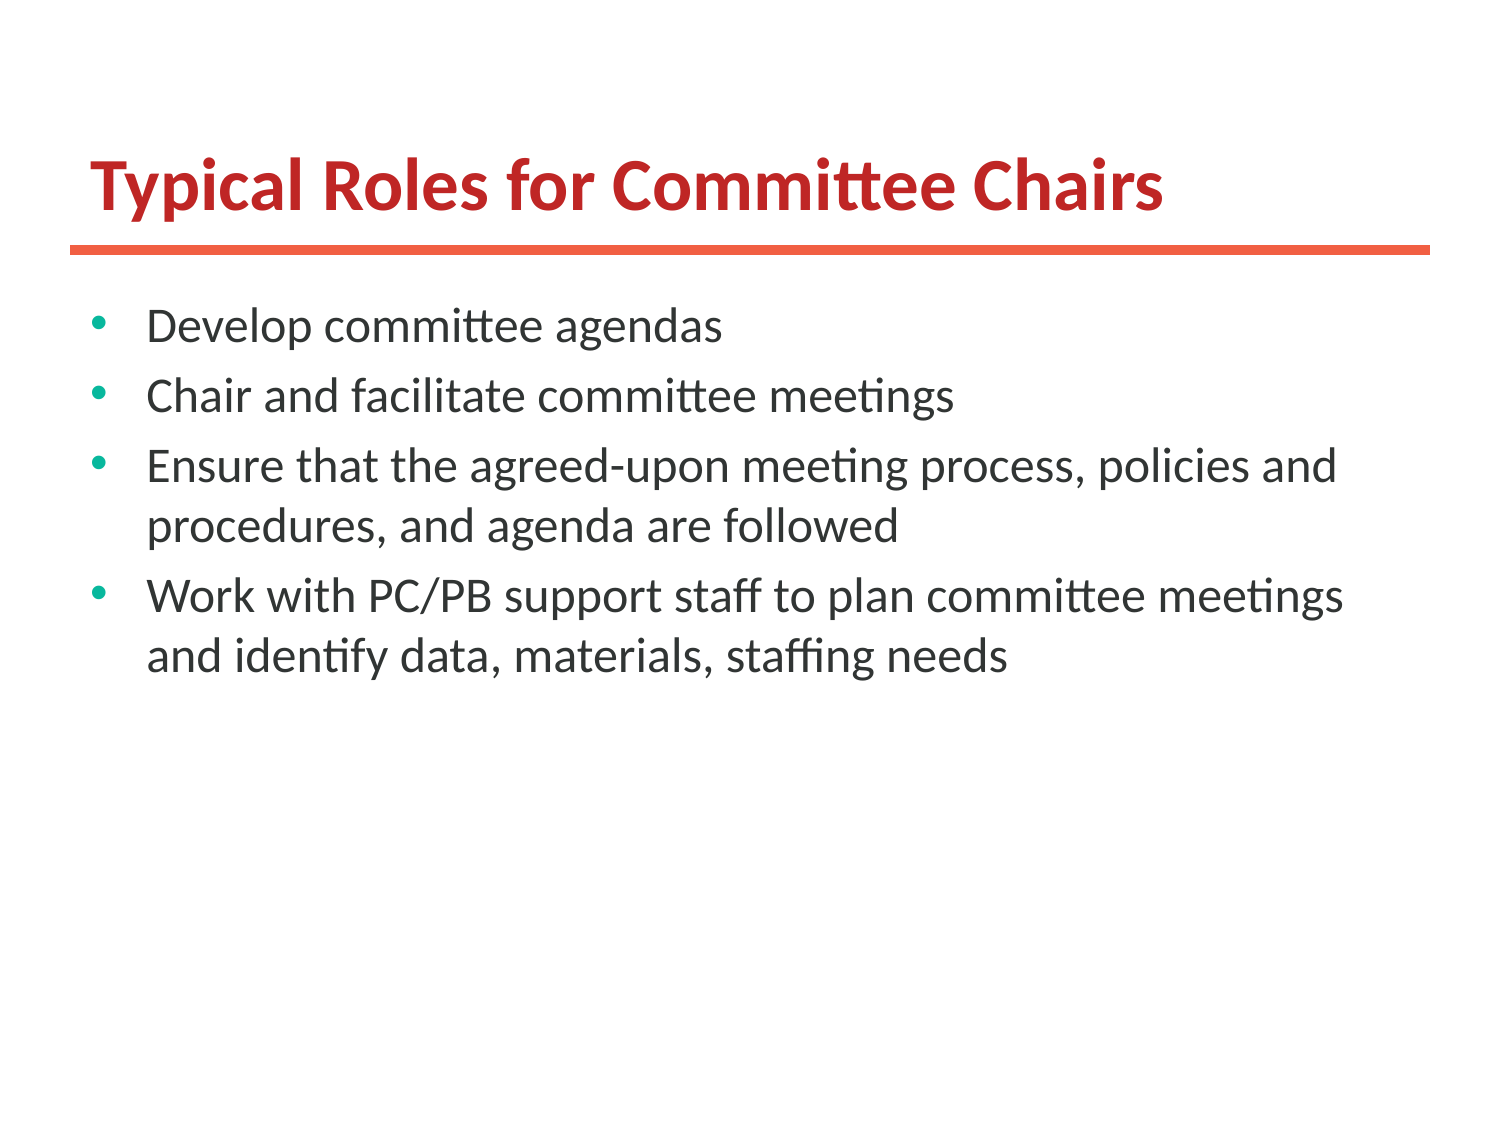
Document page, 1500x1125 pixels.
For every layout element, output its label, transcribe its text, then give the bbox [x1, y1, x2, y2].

title Typical Roles for Committee Chairs [75, 45, 1425, 233]
list Develop committee agendas Chair and facilitate committee meetings Ensure that the agreed-upon meeting process, policies and procedures, and agenda are followed Work with PC/PB support staff to plan committee meetings and identify data, materials, staffing needs [75, 284, 1425, 1005]
